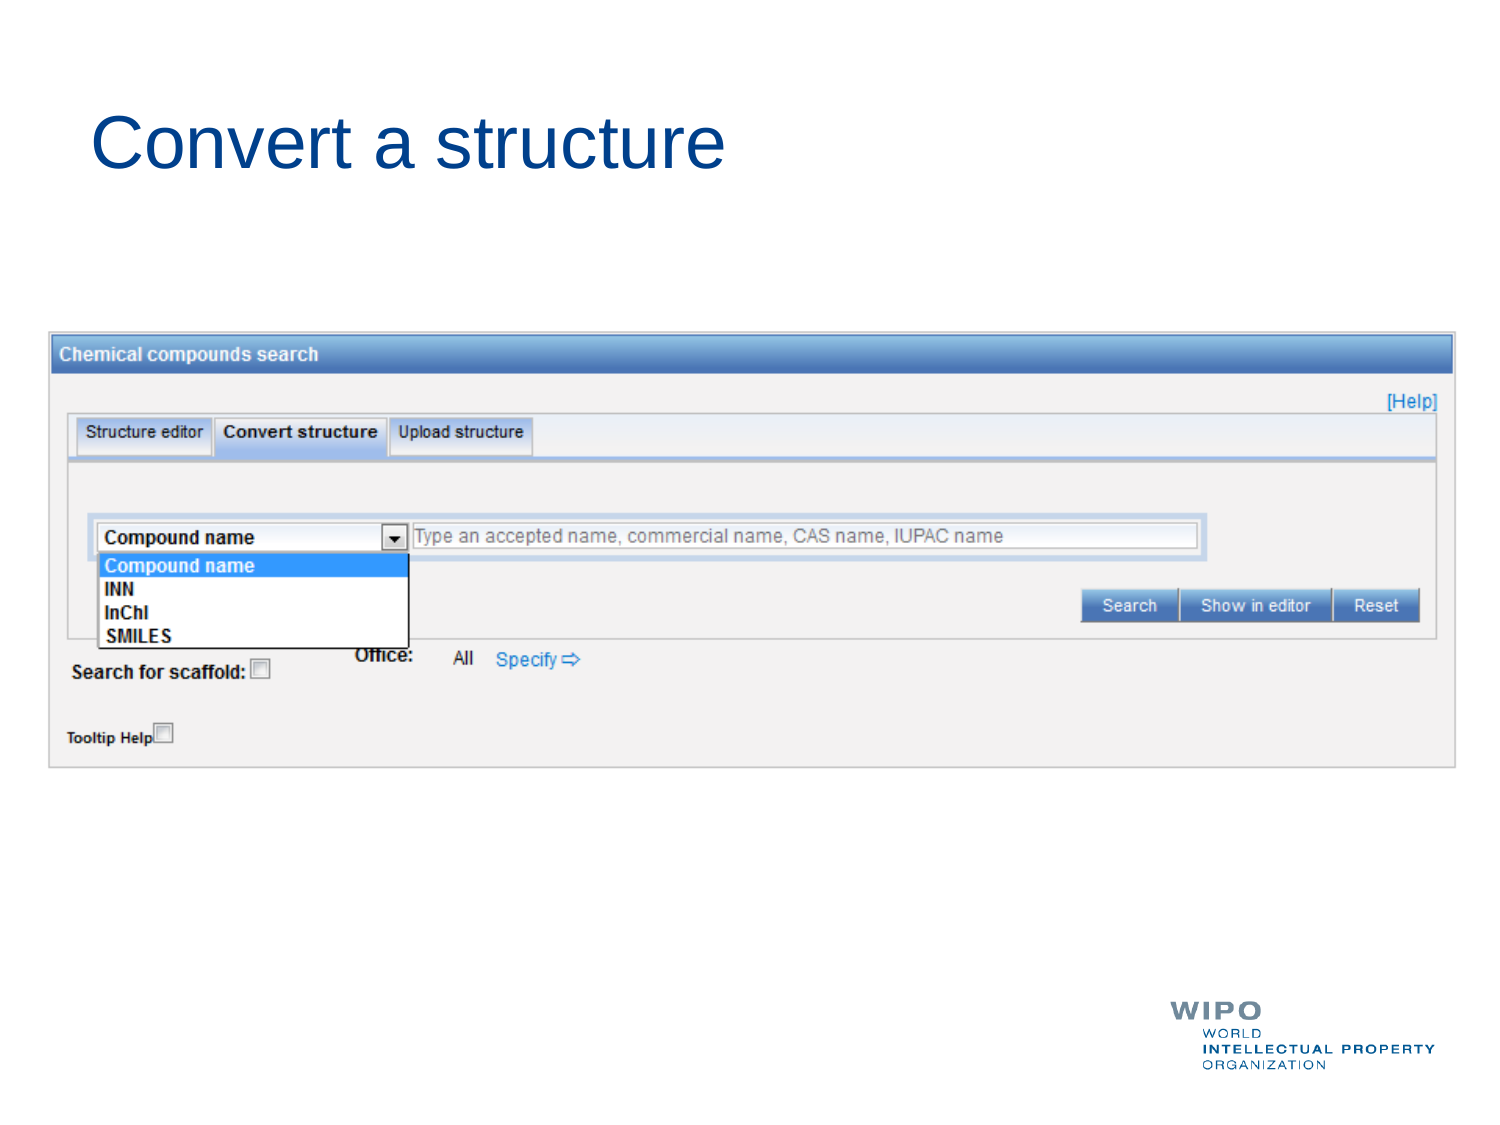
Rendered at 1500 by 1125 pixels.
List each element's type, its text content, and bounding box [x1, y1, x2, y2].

title Convert a structure [75, 45, 1425, 233]
picture [0, 0, 1500, 1125]
